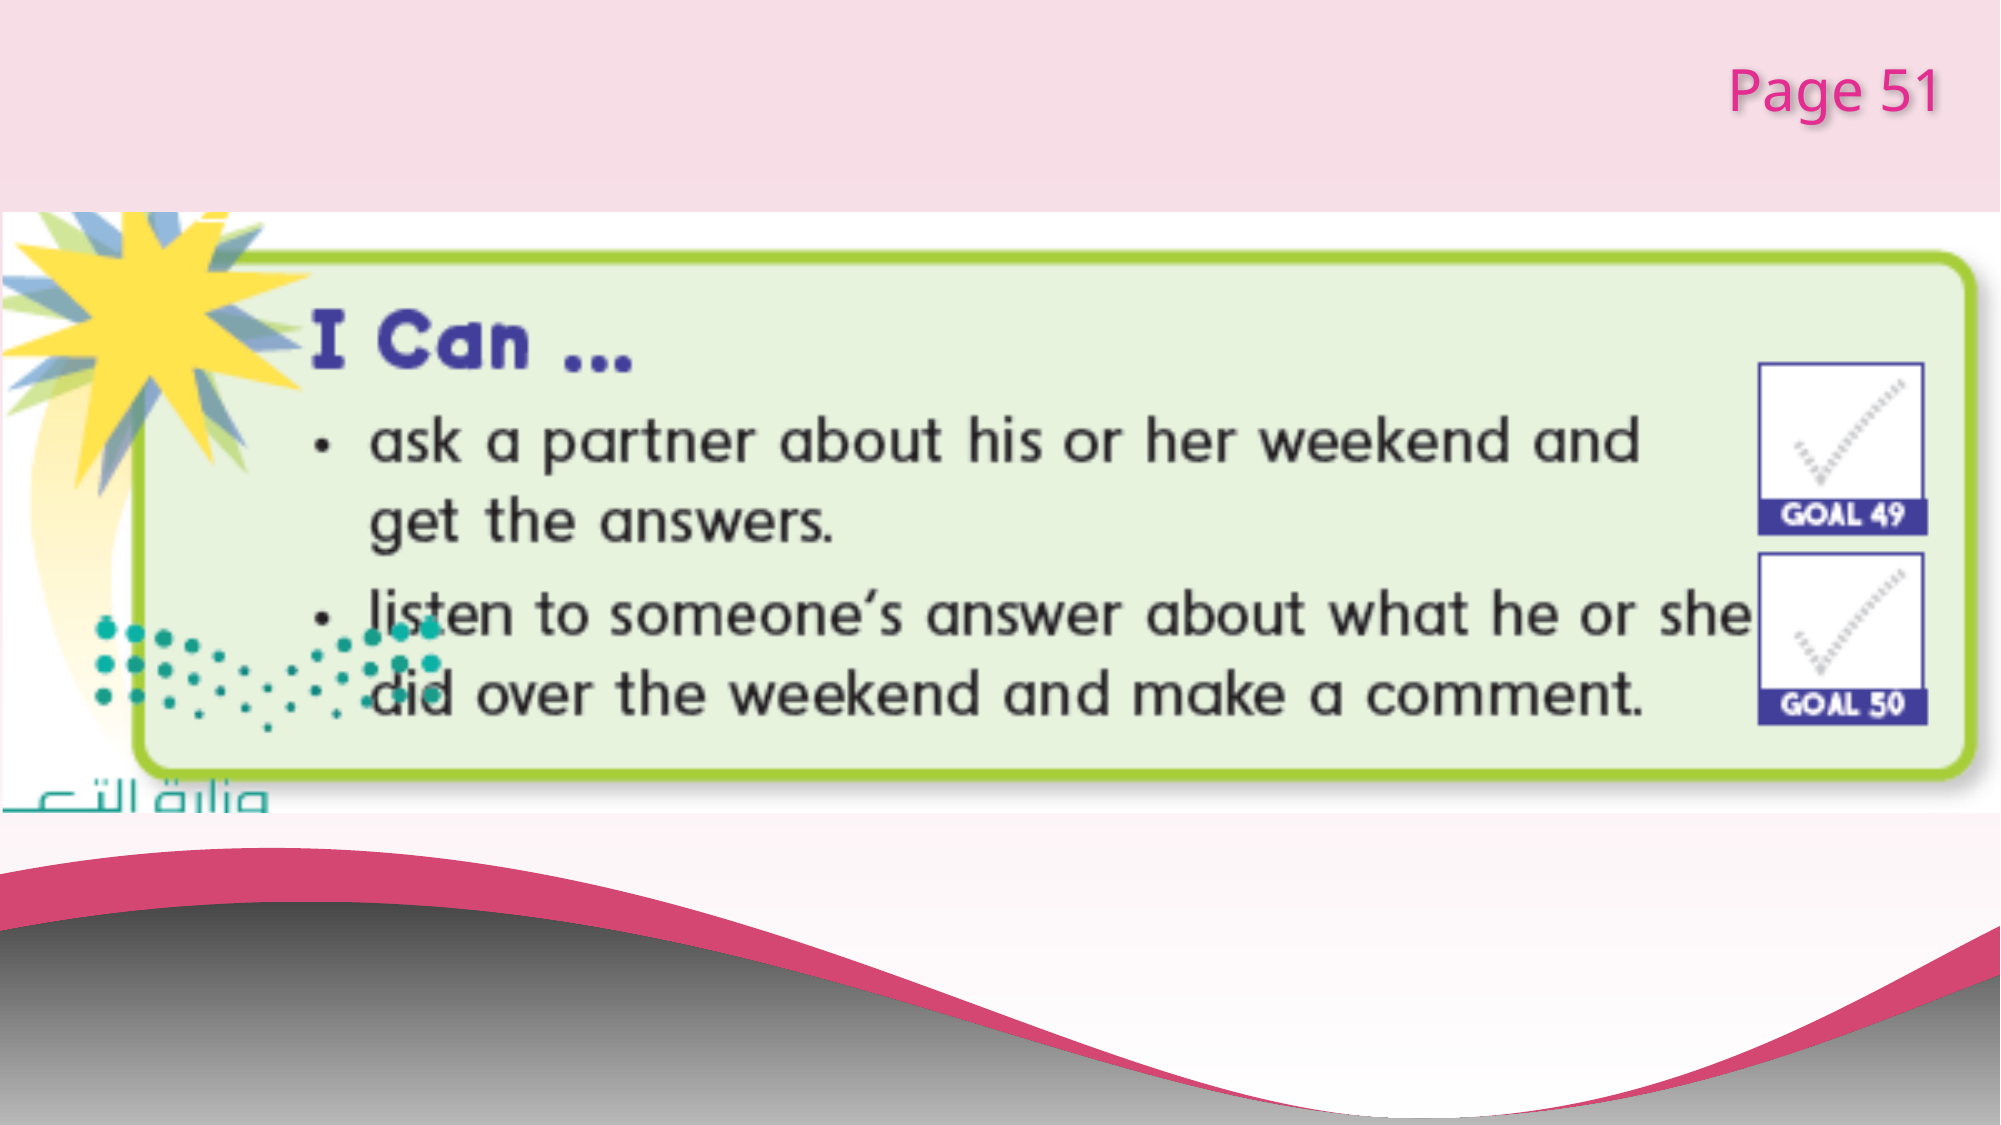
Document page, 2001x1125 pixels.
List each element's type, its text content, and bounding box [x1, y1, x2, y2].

text_box Page 51 [1719, 12, 2000, 163]
picture [2, 212, 2001, 813]
